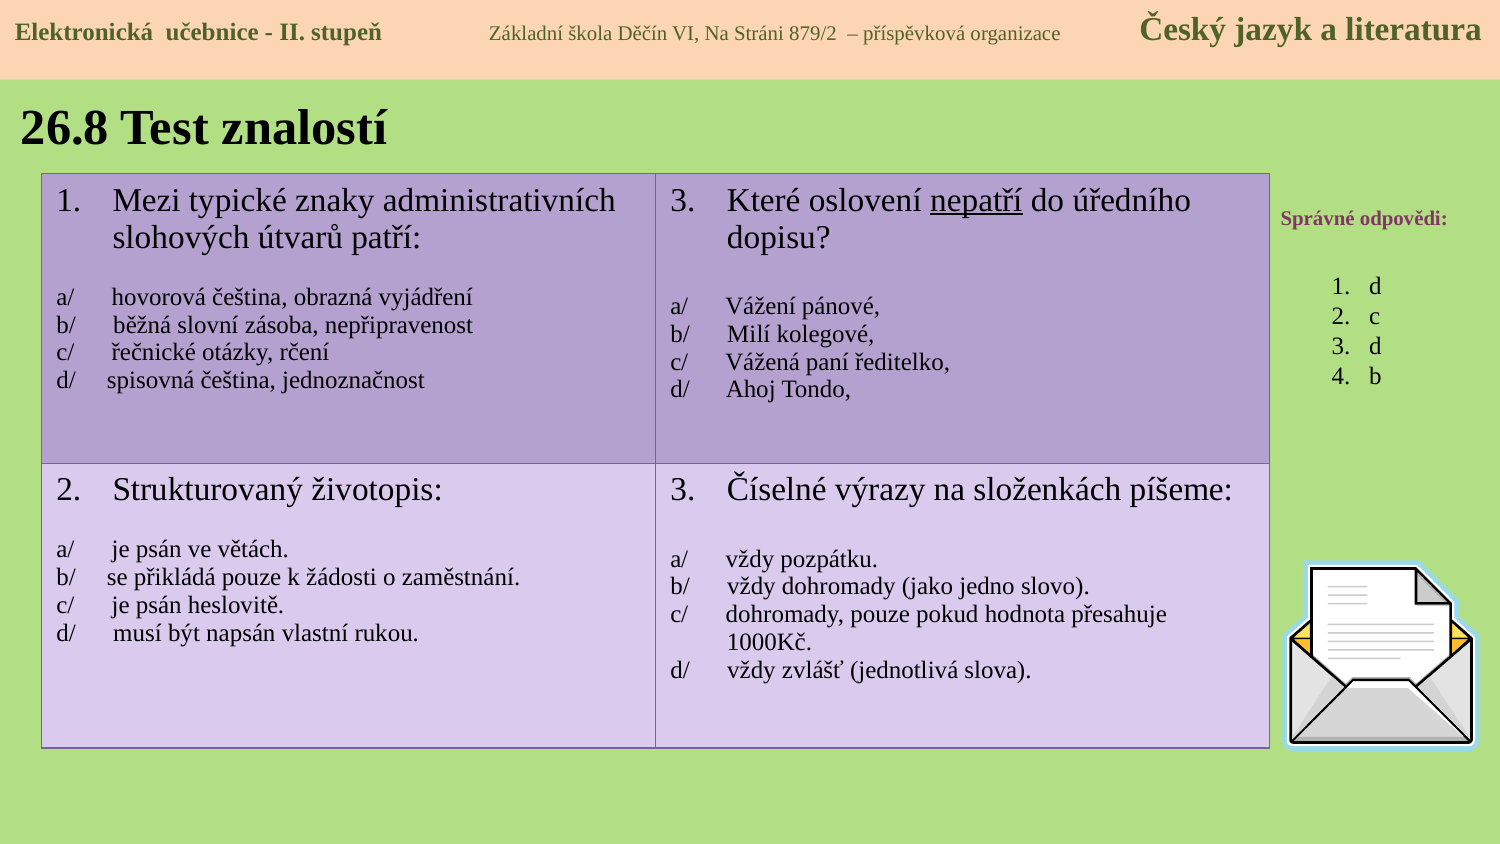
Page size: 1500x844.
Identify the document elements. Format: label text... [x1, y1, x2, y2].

title 26.8 Test znalostí [5, 86, 485, 162]
table_header Které oslovení nepatří do úředního dopisu? a/ Vážení pánové, b/ Milí kolegové, c/ Vážená paní ředitelko, d/ Ahoj Tondo, [656, 174, 1269, 463]
table_cell Číselné výrazy na složenkách píšeme: a/ vždy pozpátku. b/ vždy dohromady (jako jedno slovo). c/ dohromady, pouze pokud hodnota přesahuje 1000Kč. d/ vždy zvlášť (jednotlivá slova). [656, 464, 1269, 747]
table_header Mezi typické znaky administrativních slohových útvarů patří: a/ hovorová čeština, obrazná vyjádření b/ běžná slovní zásoba, nepřipravenost c/ řečnické otázky, rčení d/ spisovná čeština, jednoznačnost [42, 174, 655, 463]
text_box Správné odpovědi: [1270, 197, 1483, 238]
table_cell Strukturovaný životopis: a/ je psán ve větách. b/ se přikládá pouze k žádosti o zaměstnání. c/ je psán heslovitě. d/ musí být napsán vlastní rukou. [42, 464, 655, 747]
text_box d c d b [1316, 232, 1400, 428]
picture [1281, 559, 1481, 752]
text_box Elektronická učebnice - II. stupeň Základní škola Děčín VI, Na Stráni 879/2 – příspěvková organizace Český jazyk a literatura [0, 0, 1500, 80]
